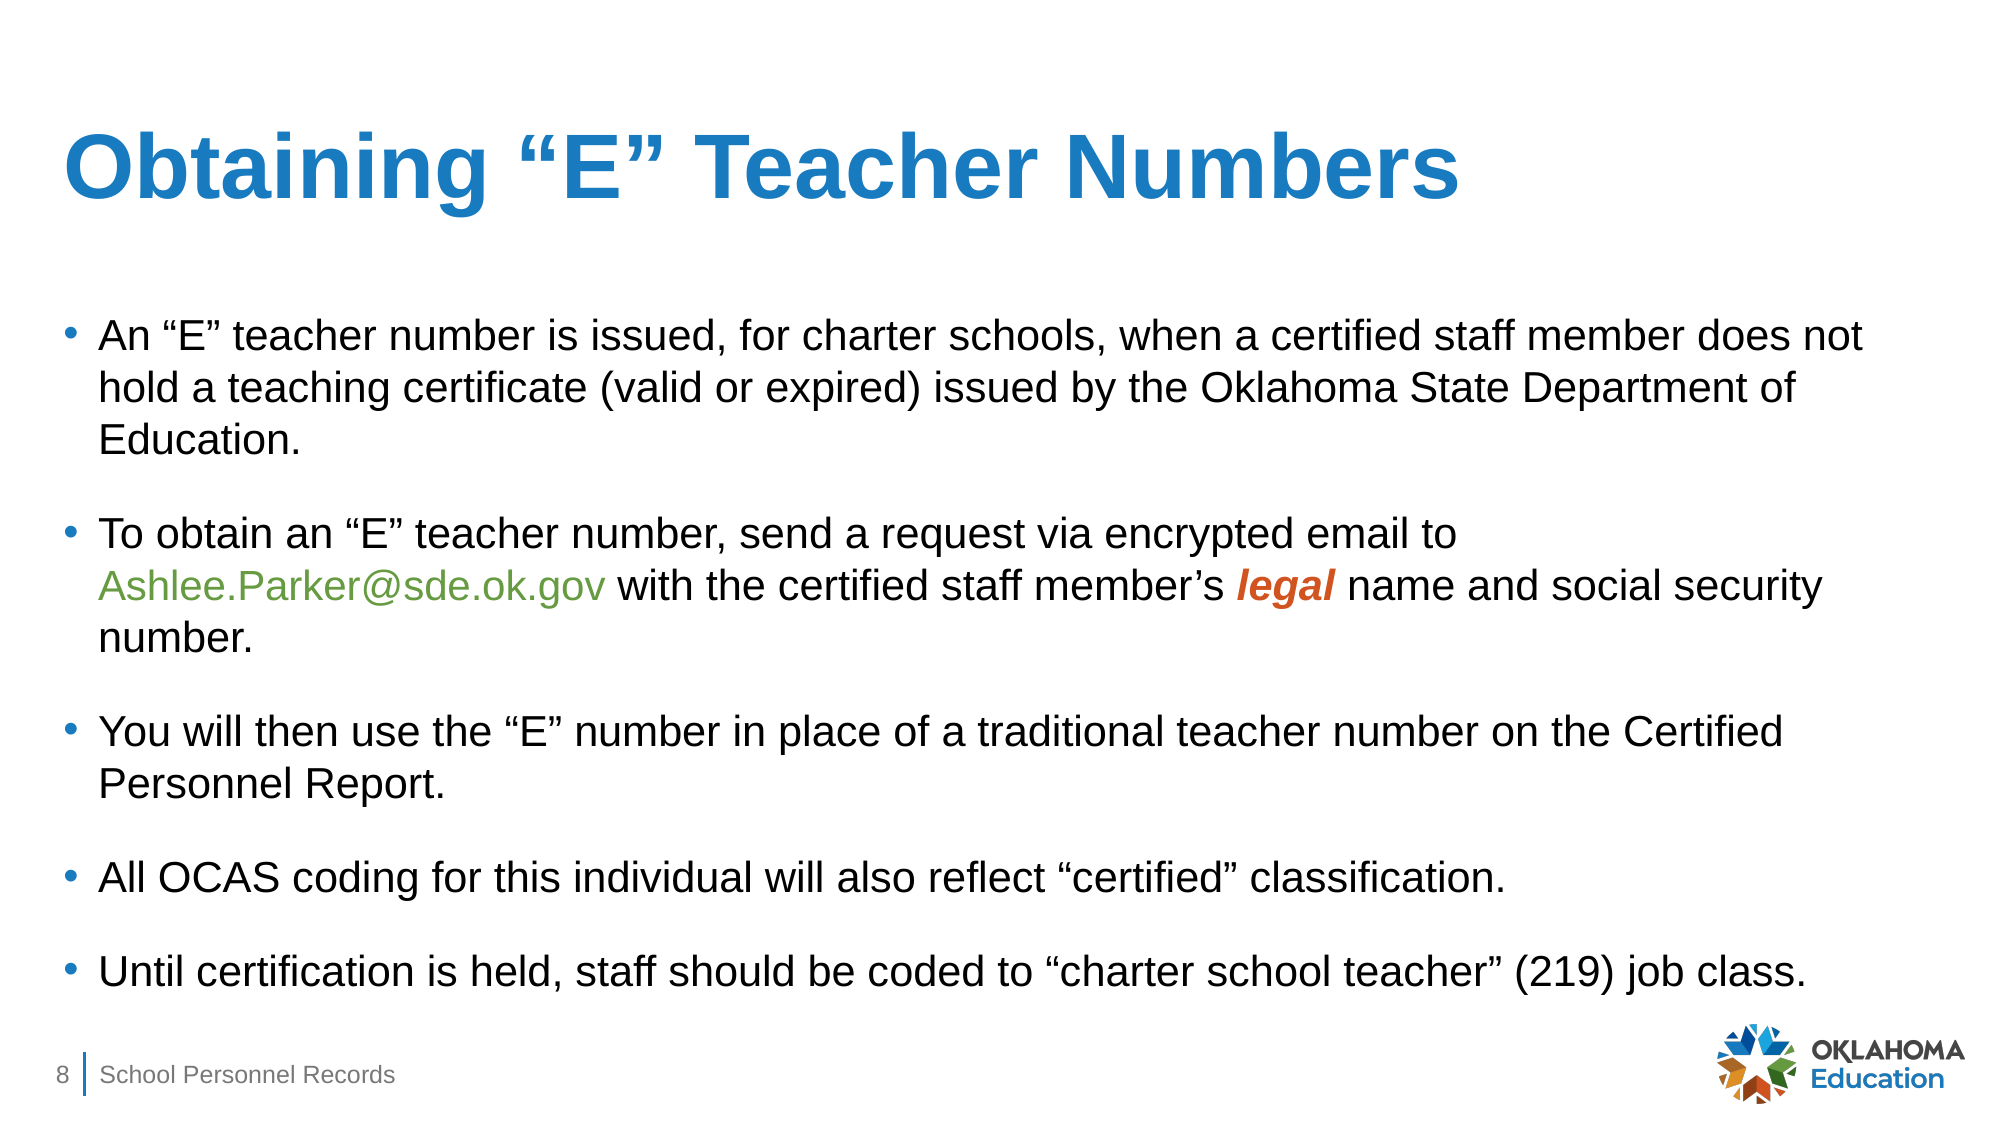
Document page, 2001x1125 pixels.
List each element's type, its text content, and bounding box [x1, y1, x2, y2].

title Obtaining “E” Teacher Numbers [48, 59, 1952, 278]
picture [1717, 1024, 1965, 1104]
footer School Personnel Records [85, 1043, 1063, 1104]
list An “E” teacher number is issued, for charter schools, when a certified staff member does not hold a teaching certificate (valid or expired) issued by the Oklahoma State Department of Education. To obtain an “E” teacher number, send a request via encrypted email to Ashlee.Parker@sde.ok.gov with the certified staff member’s legal name and social security number. You will then use the “E” number in place of a traditional teacher number on the Certified Personnel Report. All OCAS coding for this individual will also reflect “certified” classification. Until certification is held, staff should be coded to “charter school teacher” (219) job class. [48, 299, 1952, 1014]
slide_number 8 [0, 1043, 85, 1104]
